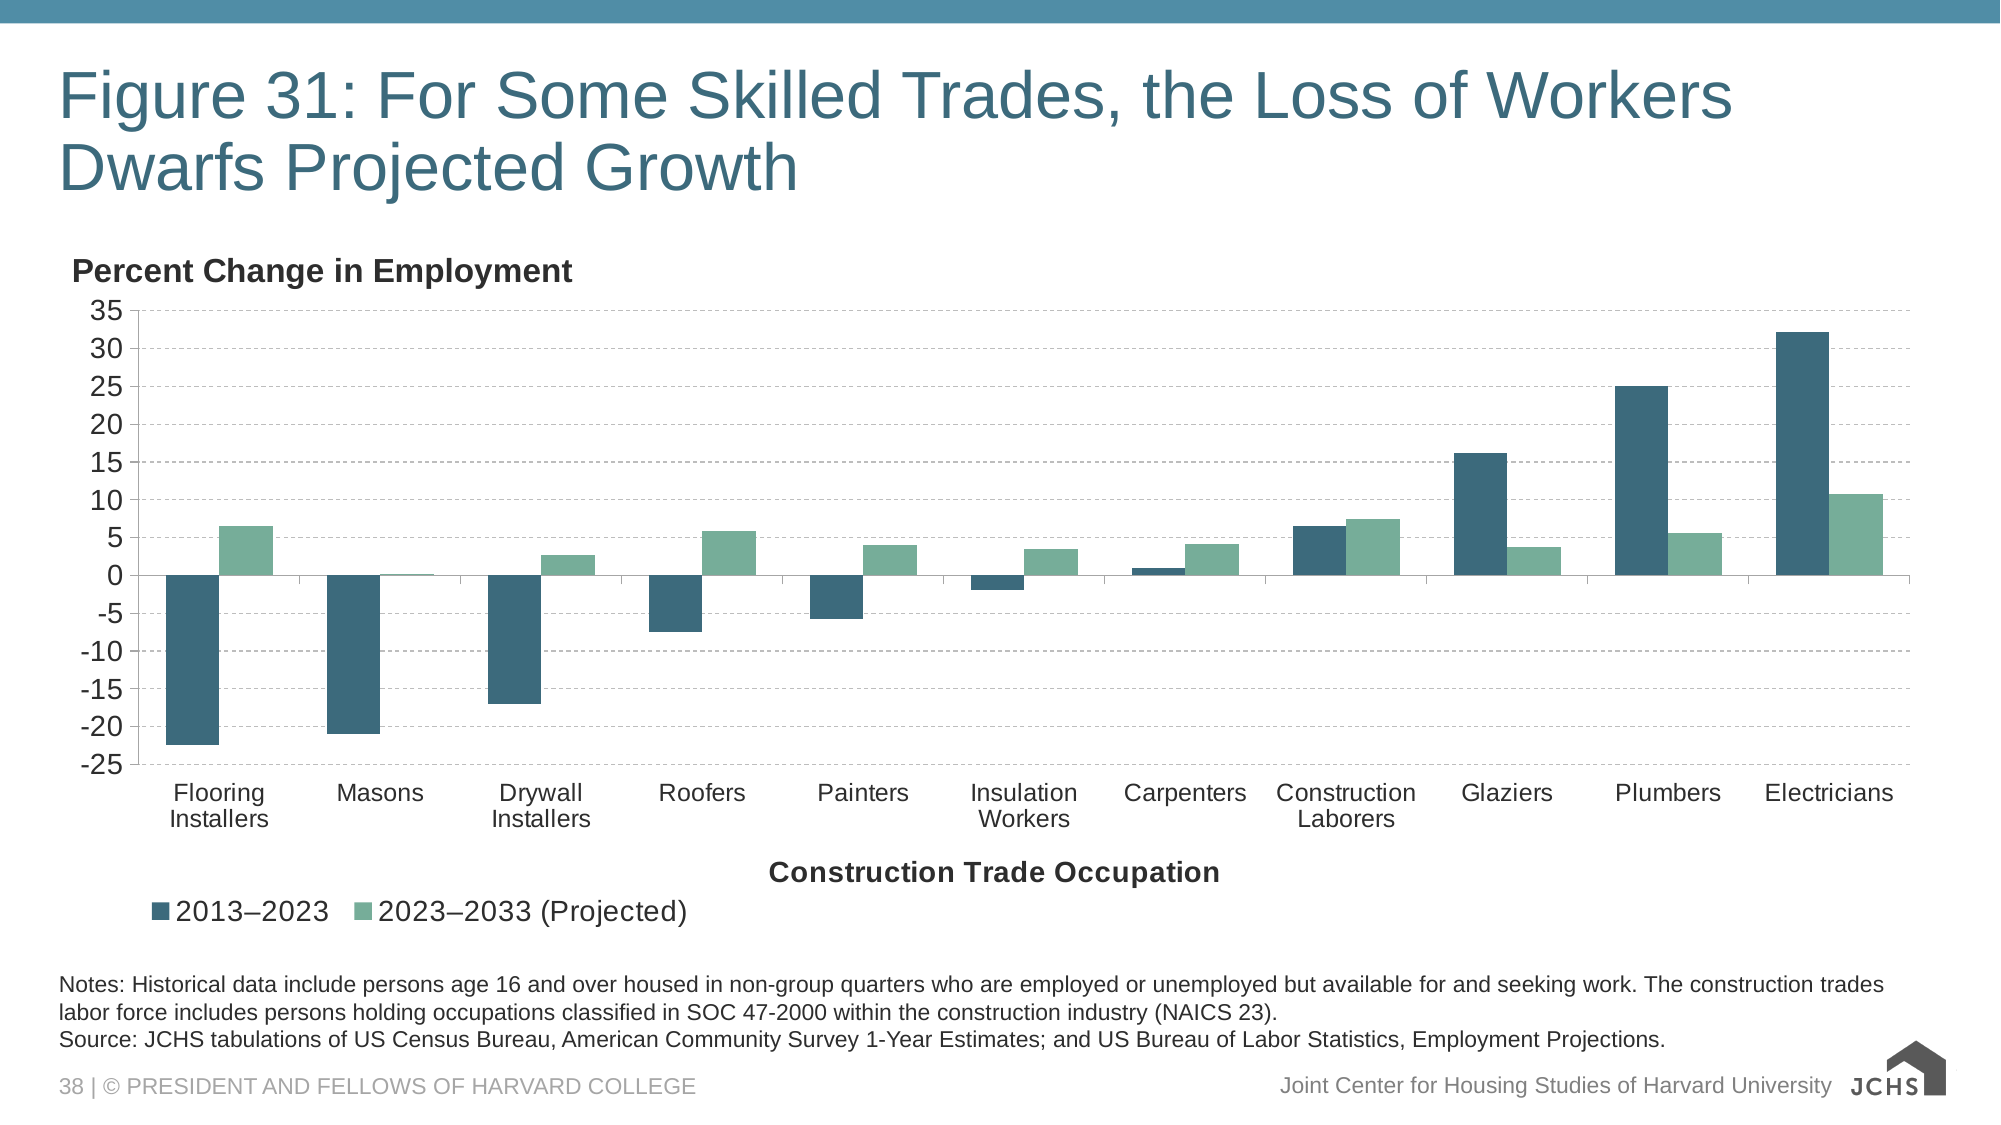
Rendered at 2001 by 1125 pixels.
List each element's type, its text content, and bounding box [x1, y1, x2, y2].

chart [43, 229, 1942, 948]
picture [1839, 1031, 1957, 1105]
list Notes: Historical data include persons age 16 and over housed in non-group quarters who are employed or unemployed but available for and seeking work. The construction trades labor force includes persons holding occupations classified in SOC 47-2000 within the construction industry (NAICS 23). Source: JCHS tabulations of US Census Bureau, American Community Survey 1-Year Estimates; and US Bureau of Labor Statistics, Employment Projections. [43, 972, 1942, 1060]
title Figure 31: For Some Skilled Trades, the Loss of Workers Dwarfs Projected Growth [43, 59, 1942, 206]
